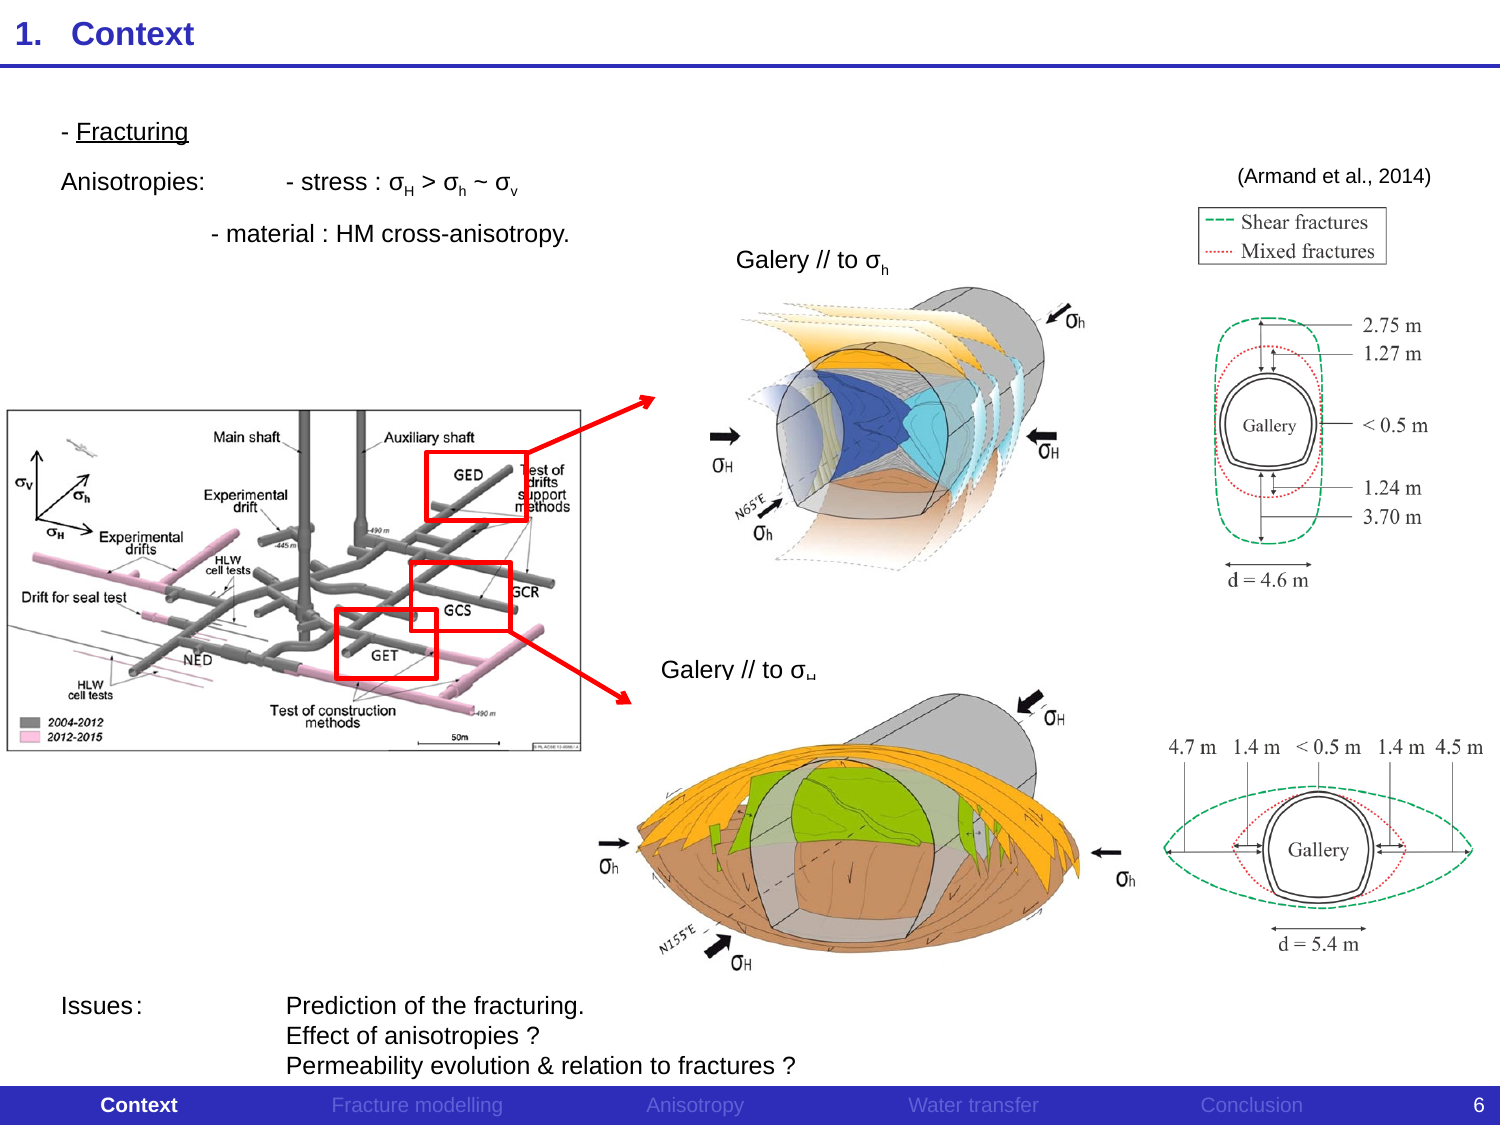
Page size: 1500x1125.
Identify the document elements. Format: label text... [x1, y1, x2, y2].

table_header Conclusion [1113, 1086, 1391, 1125]
text_box (Armand et al., 2014) [1210, 160, 1459, 196]
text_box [509, 630, 633, 705]
picture [702, 278, 1091, 575]
picture [1163, 739, 1483, 952]
table_header Anisotropy [556, 1086, 835, 1125]
table_header Fracture modelling [278, 1086, 556, 1125]
table_header Context [0, 1086, 278, 1125]
text_box Context [0, 5, 1500, 60]
picture [584, 680, 1154, 988]
table_header 6 [1391, 1086, 1500, 1125]
table_header Water transfer [835, 1086, 1113, 1125]
picture [1198, 207, 1429, 587]
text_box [526, 396, 656, 454]
picture [5, 408, 582, 752]
text_box - Fracturing Anisotropies: - stress : σH > σh ~ σv - material : HM cross-anisotropy. Galery // to σh Galery // to σH Issues : Prediction of the fracturing. Effect of anisotropies ? Permeability evolution & relation to fractures ? [46, 113, 1500, 985]
